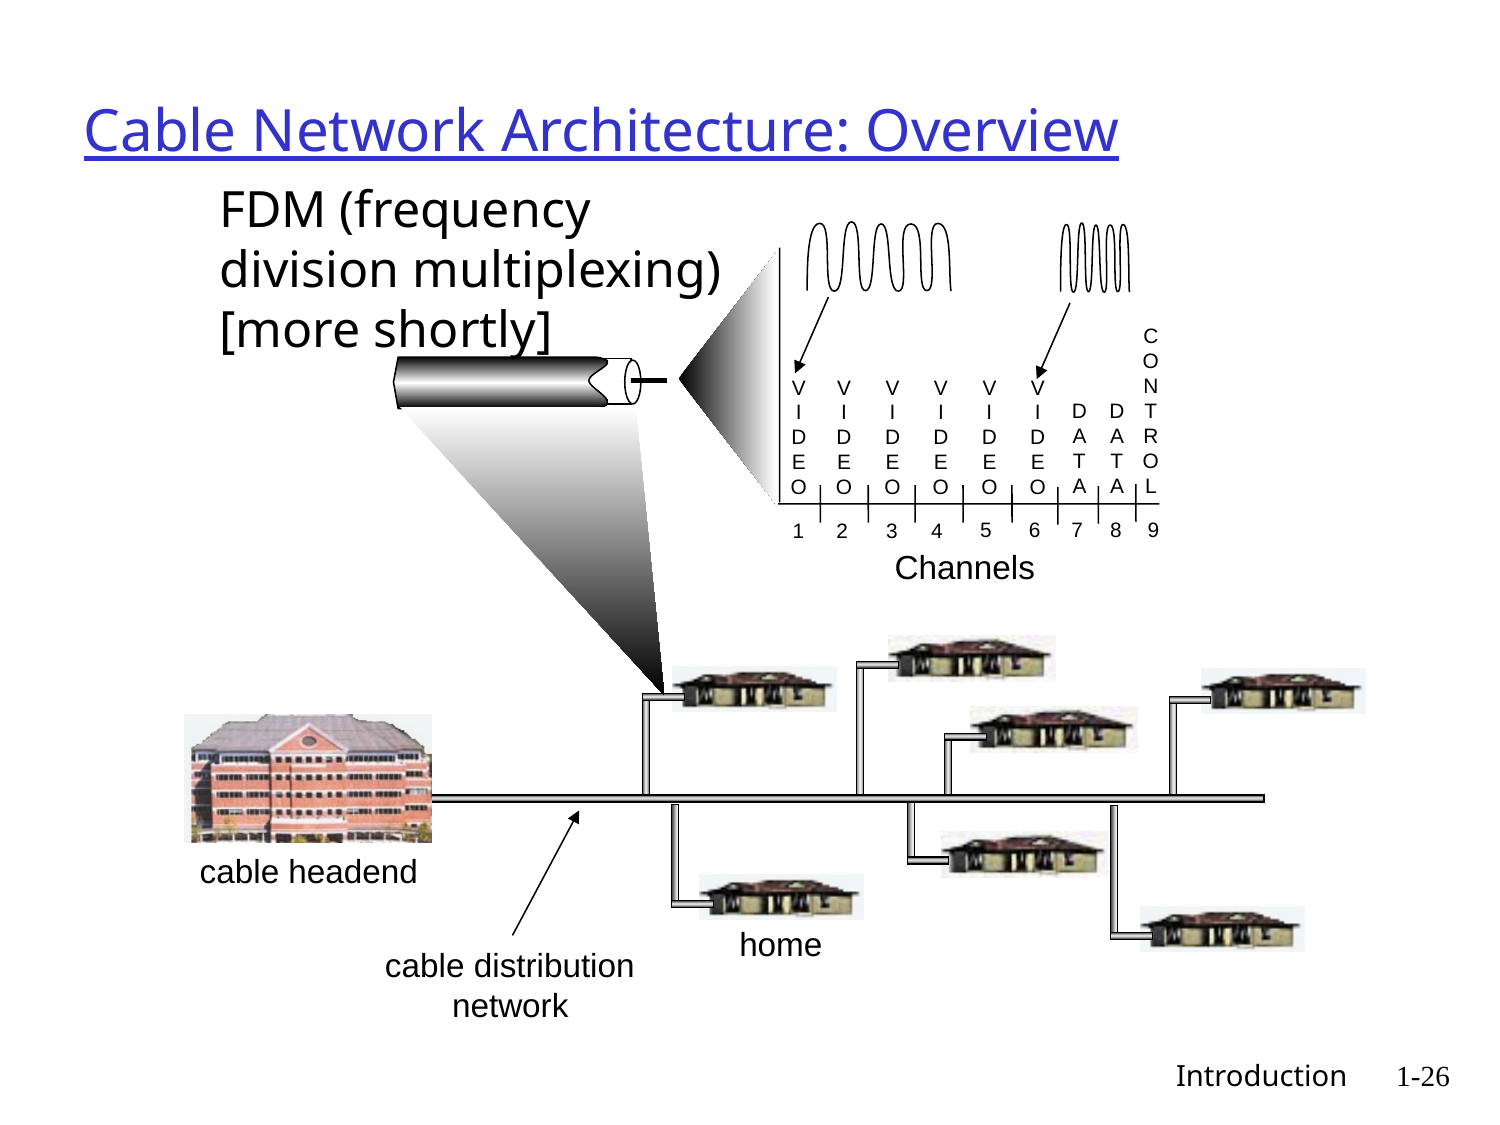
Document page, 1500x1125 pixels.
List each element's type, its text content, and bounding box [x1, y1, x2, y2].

picture [698, 874, 864, 921]
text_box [393, 356, 668, 696]
picture [1200, 668, 1366, 715]
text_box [794, 221, 1131, 246]
picture [941, 831, 1109, 878]
title Cable Network Architecture: Overview [68, 34, 1419, 223]
text_box [512, 810, 580, 936]
text_box [899, 795, 939, 803]
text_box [642, 693, 685, 798]
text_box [1110, 804, 1153, 940]
text_box [438, 795, 638, 803]
slide_number 1-26 [1362, 1049, 1466, 1125]
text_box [671, 803, 714, 909]
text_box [1168, 696, 1212, 801]
text_box [987, 795, 1163, 803]
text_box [906, 801, 950, 865]
text_box cable headend [184, 849, 434, 898]
picture [970, 706, 1138, 753]
footer Introduction [887, 1049, 1362, 1125]
picture [671, 666, 837, 712]
text_box cable distribution network [370, 936, 651, 1032]
picture [888, 635, 1056, 682]
text_box [1214, 795, 1264, 803]
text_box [856, 660, 899, 796]
text_box [688, 795, 854, 803]
text_box home [724, 929, 838, 971]
picture [1140, 905, 1306, 952]
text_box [678, 247, 1175, 595]
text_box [944, 732, 987, 796]
text_box FDM (frequency division multiplexing) [more shortly] [204, 169, 737, 365]
picture [184, 714, 432, 844]
